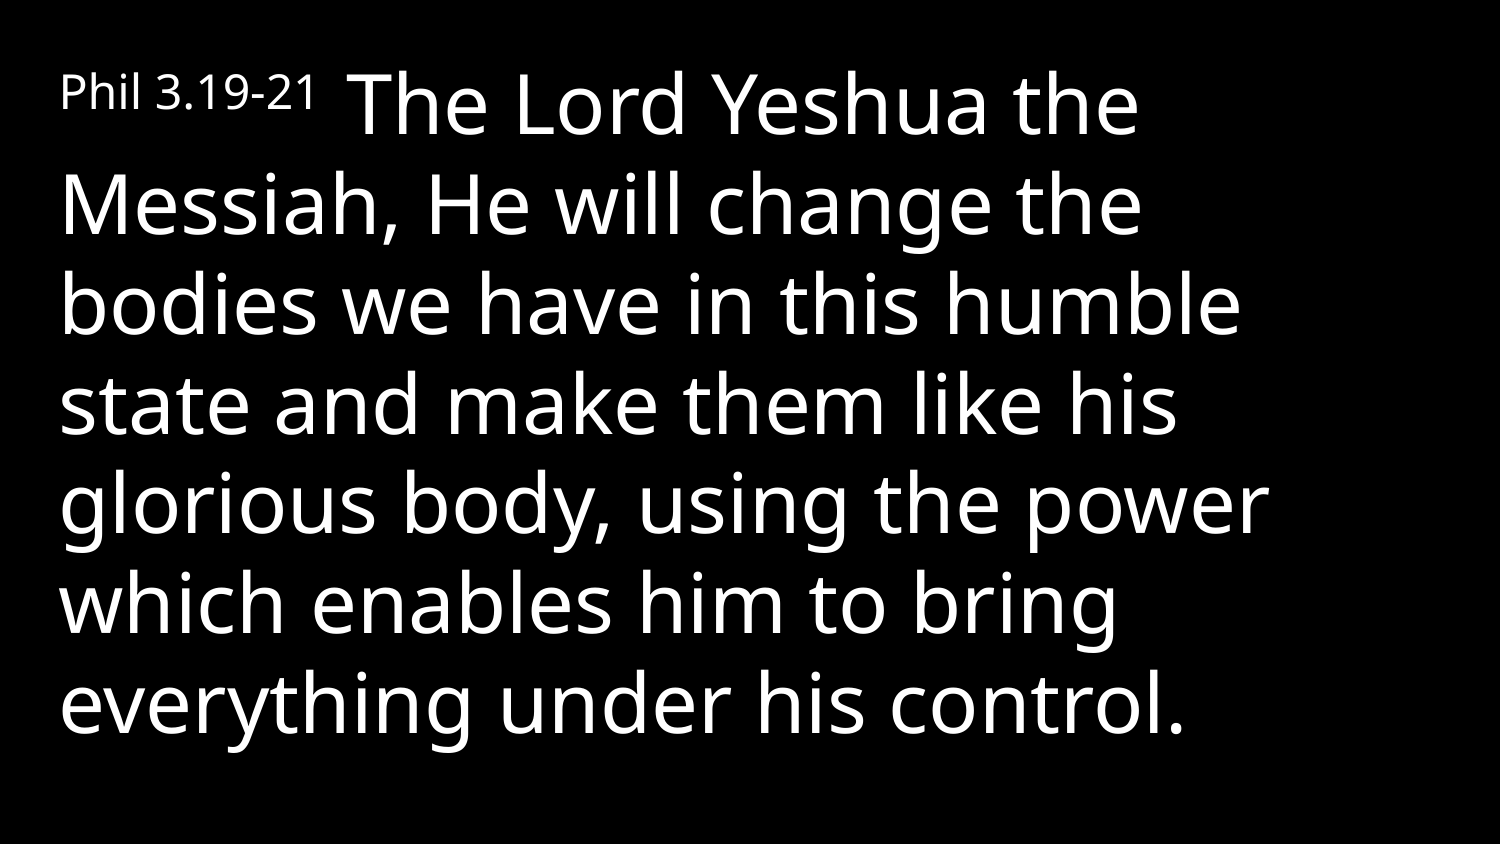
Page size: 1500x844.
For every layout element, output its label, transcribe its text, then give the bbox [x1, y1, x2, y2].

list Phil 3.19-21 The Lord Yeshua the Messiah, He will change the bodies we have in this humble state and make them like his glorious body, using the power which enables him to bring everything under his control. [50, 46, 1425, 810]
